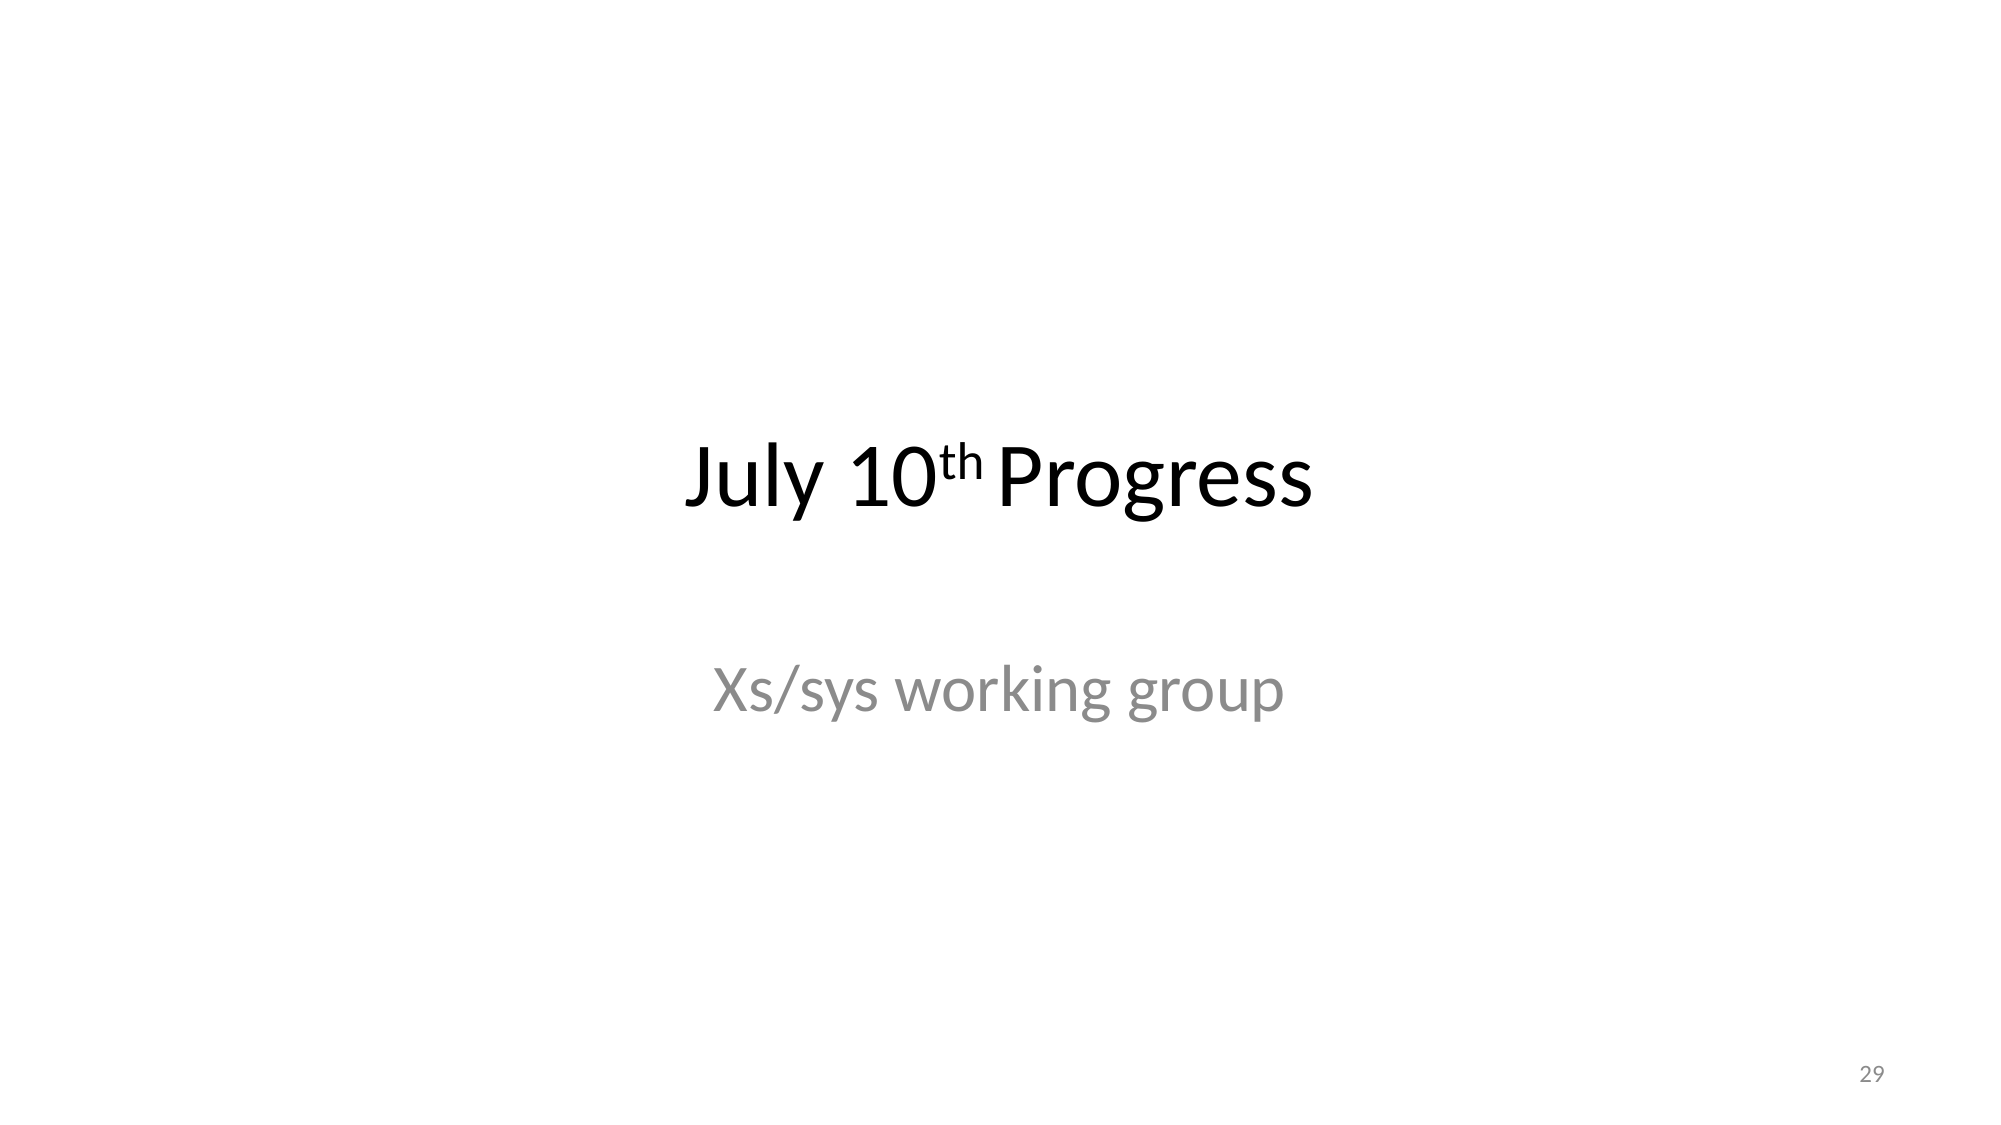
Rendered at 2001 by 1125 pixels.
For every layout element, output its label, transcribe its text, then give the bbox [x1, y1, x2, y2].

subtitle Xs/sys working group [300, 637, 1700, 925]
title July 10th Progress [150, 349, 1850, 591]
slide_number 29 [1433, 1042, 1900, 1103]
